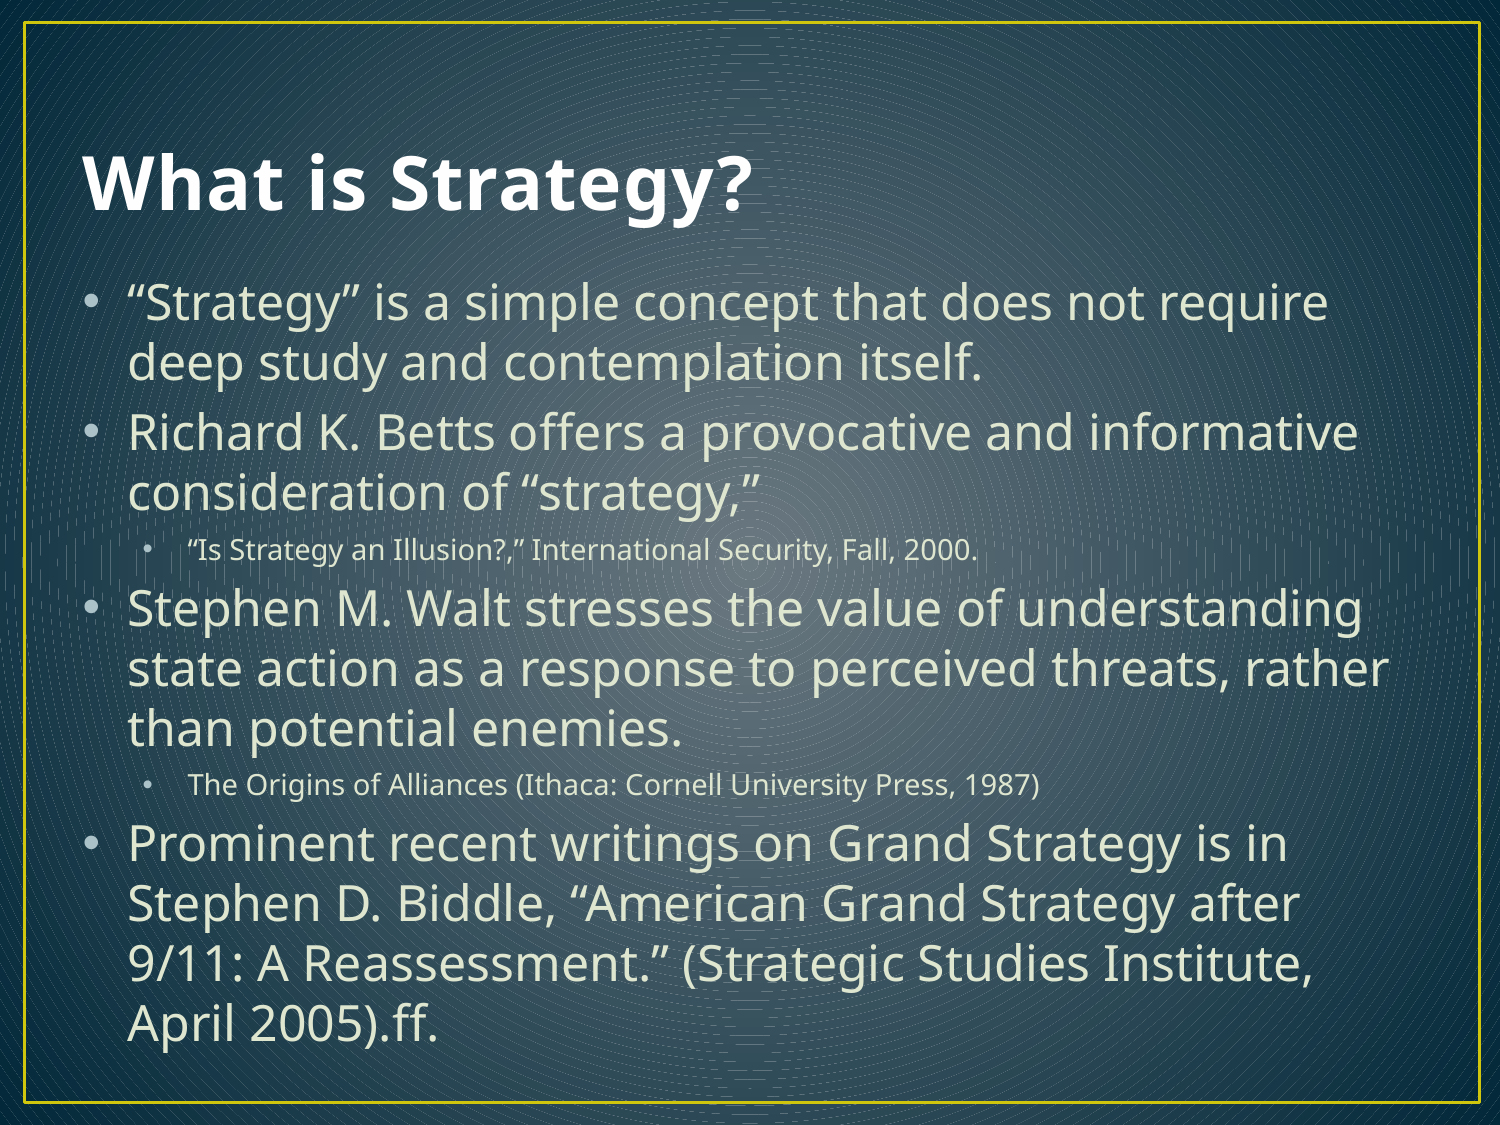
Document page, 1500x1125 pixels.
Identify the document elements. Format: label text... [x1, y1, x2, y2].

title What is Strategy? [74, 44, 1426, 234]
list “Strategy” is a simple concept that does not require deep study and contemplation itself. Richard K. Betts offers a provocative and informative consideration of “strategy,” “Is Strategy an Illusion?,” International Security, Fall, 2000. Stephen M. Walt stresses the value of understanding state action as a response to perceived threats, rather than potential enemies. The Origins of Alliances (Ithaca: Cornell University Press, 1987) Prominent recent writings on Grand Strategy is in Stephen D. Biddle, “American Grand Strategy after 9/11: A Reassessment.” (Strategic Studies Institute, April 2005).ff. [74, 261, 1426, 1006]
